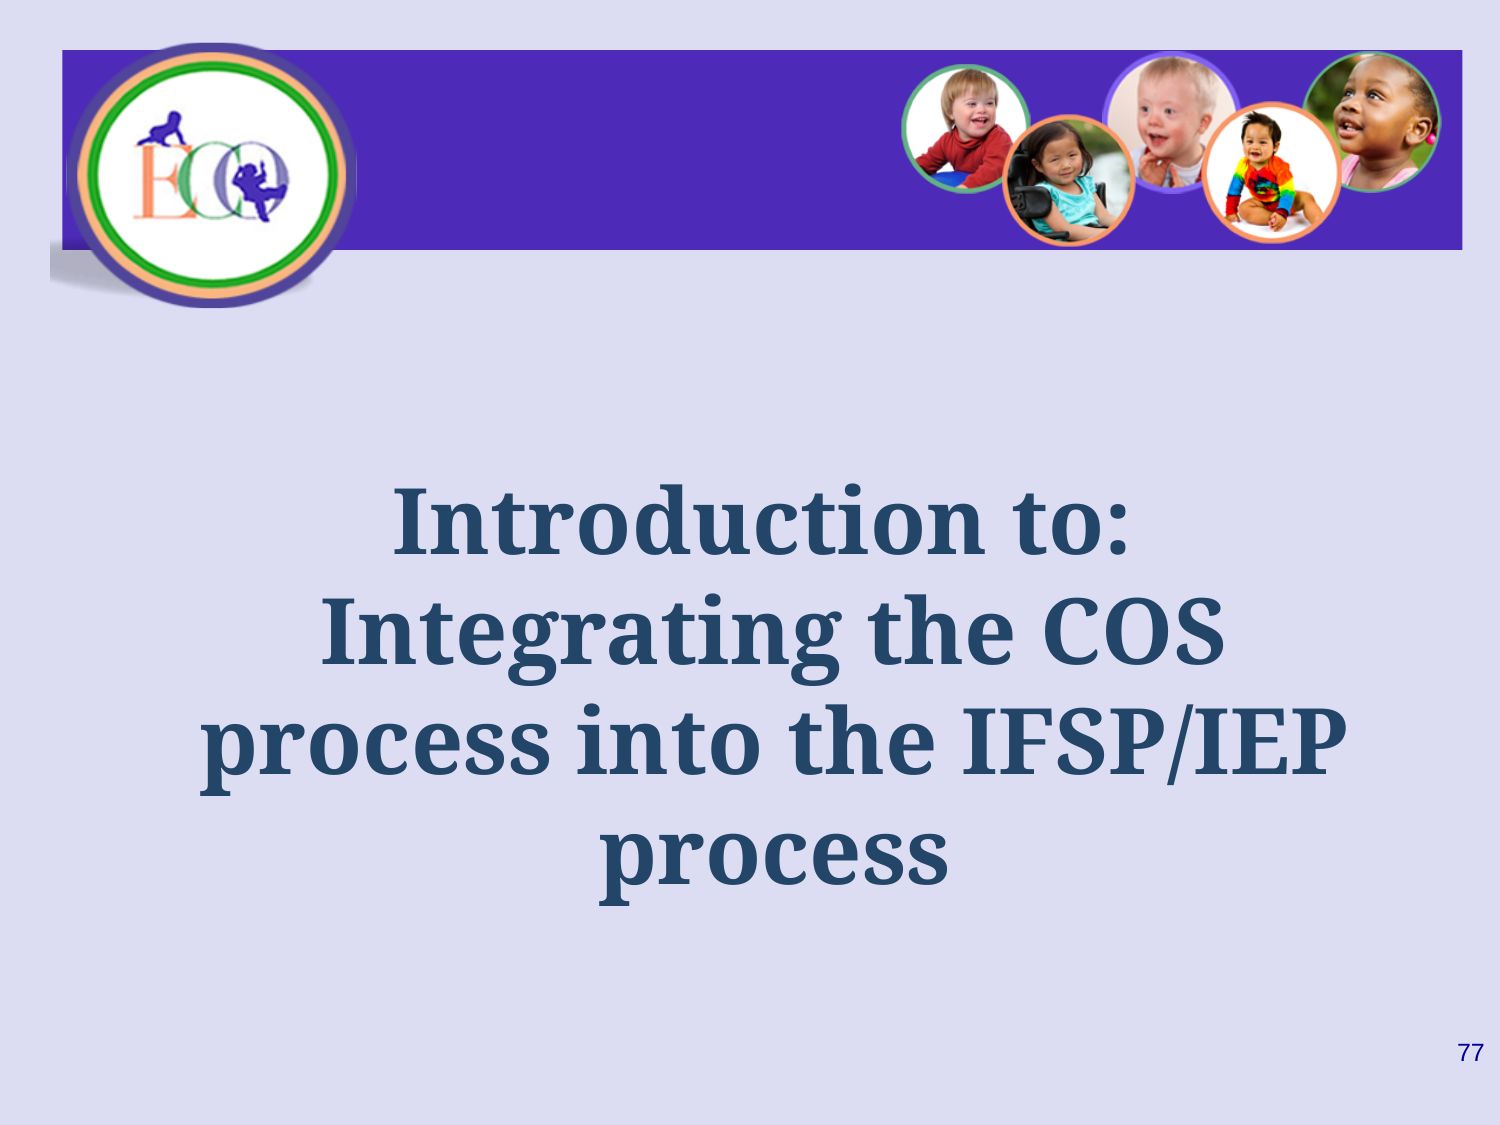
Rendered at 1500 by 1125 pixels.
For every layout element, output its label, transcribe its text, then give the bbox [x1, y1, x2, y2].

picture [50, 37, 363, 317]
picture [900, 49, 1444, 248]
title Introduction to: Integrating the COS process into the IFSP/IEP process [137, 612, 1413, 854]
slide_number 77 [887, 1012, 1500, 1091]
